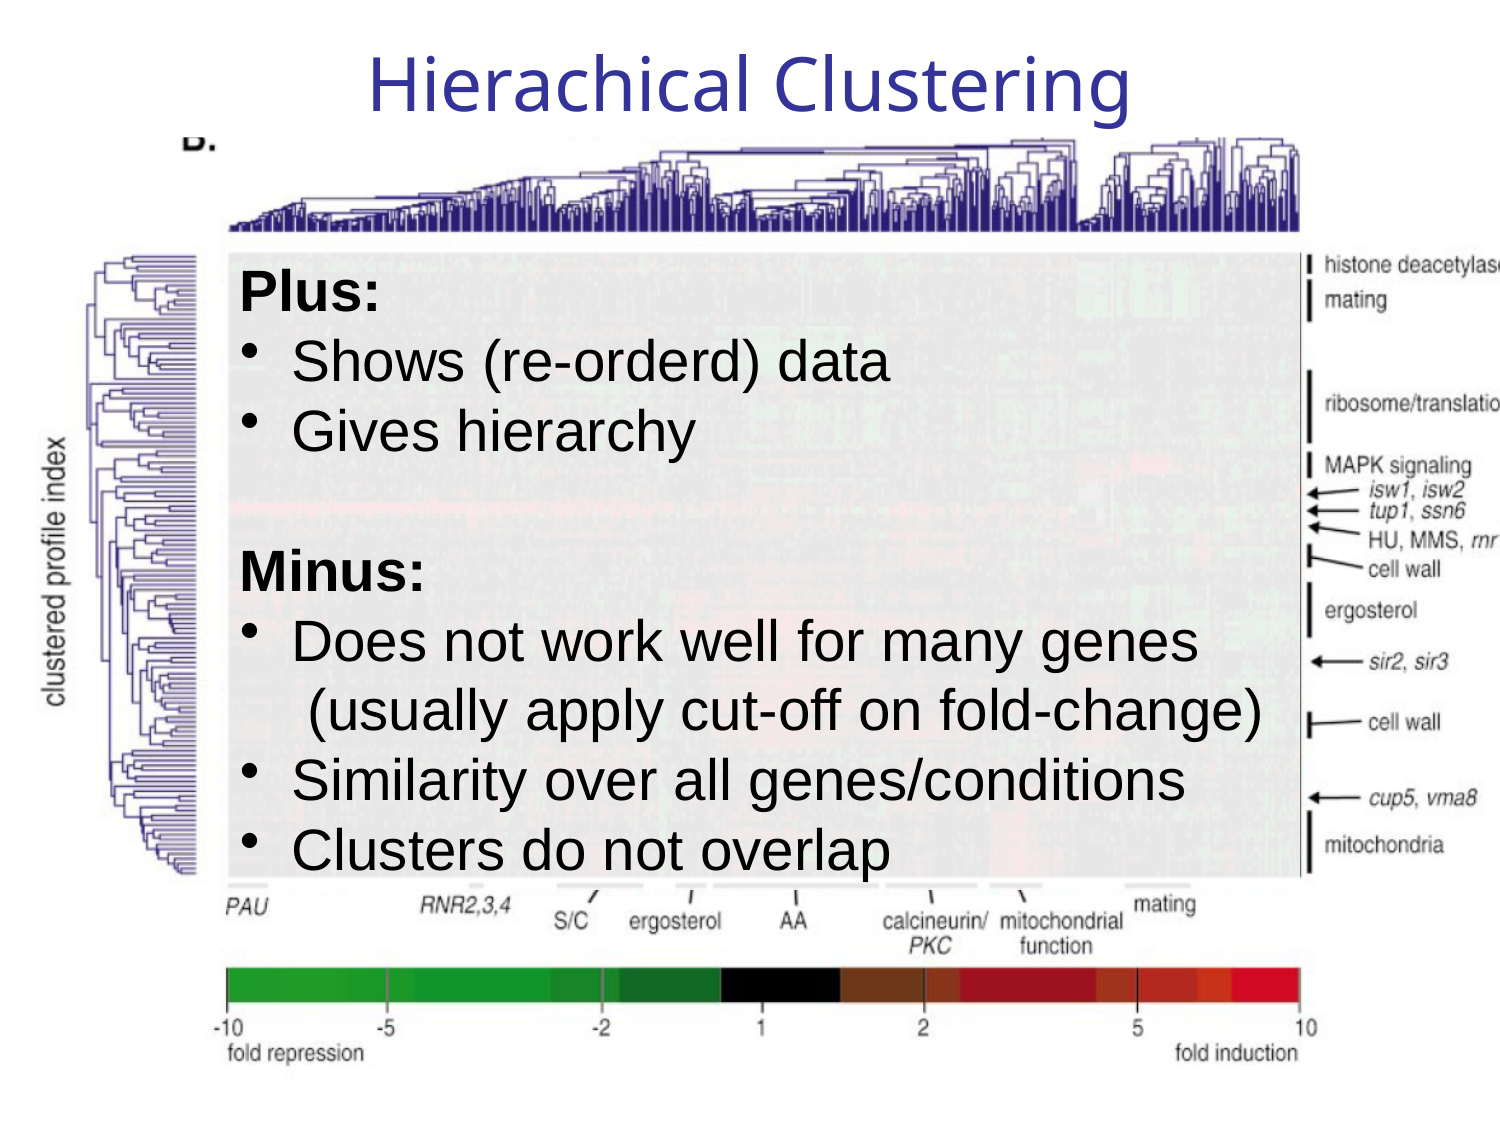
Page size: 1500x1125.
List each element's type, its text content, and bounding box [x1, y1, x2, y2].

text_box Hierachical Clustering [0, 24, 1500, 138]
picture [24, 87, 1500, 1099]
